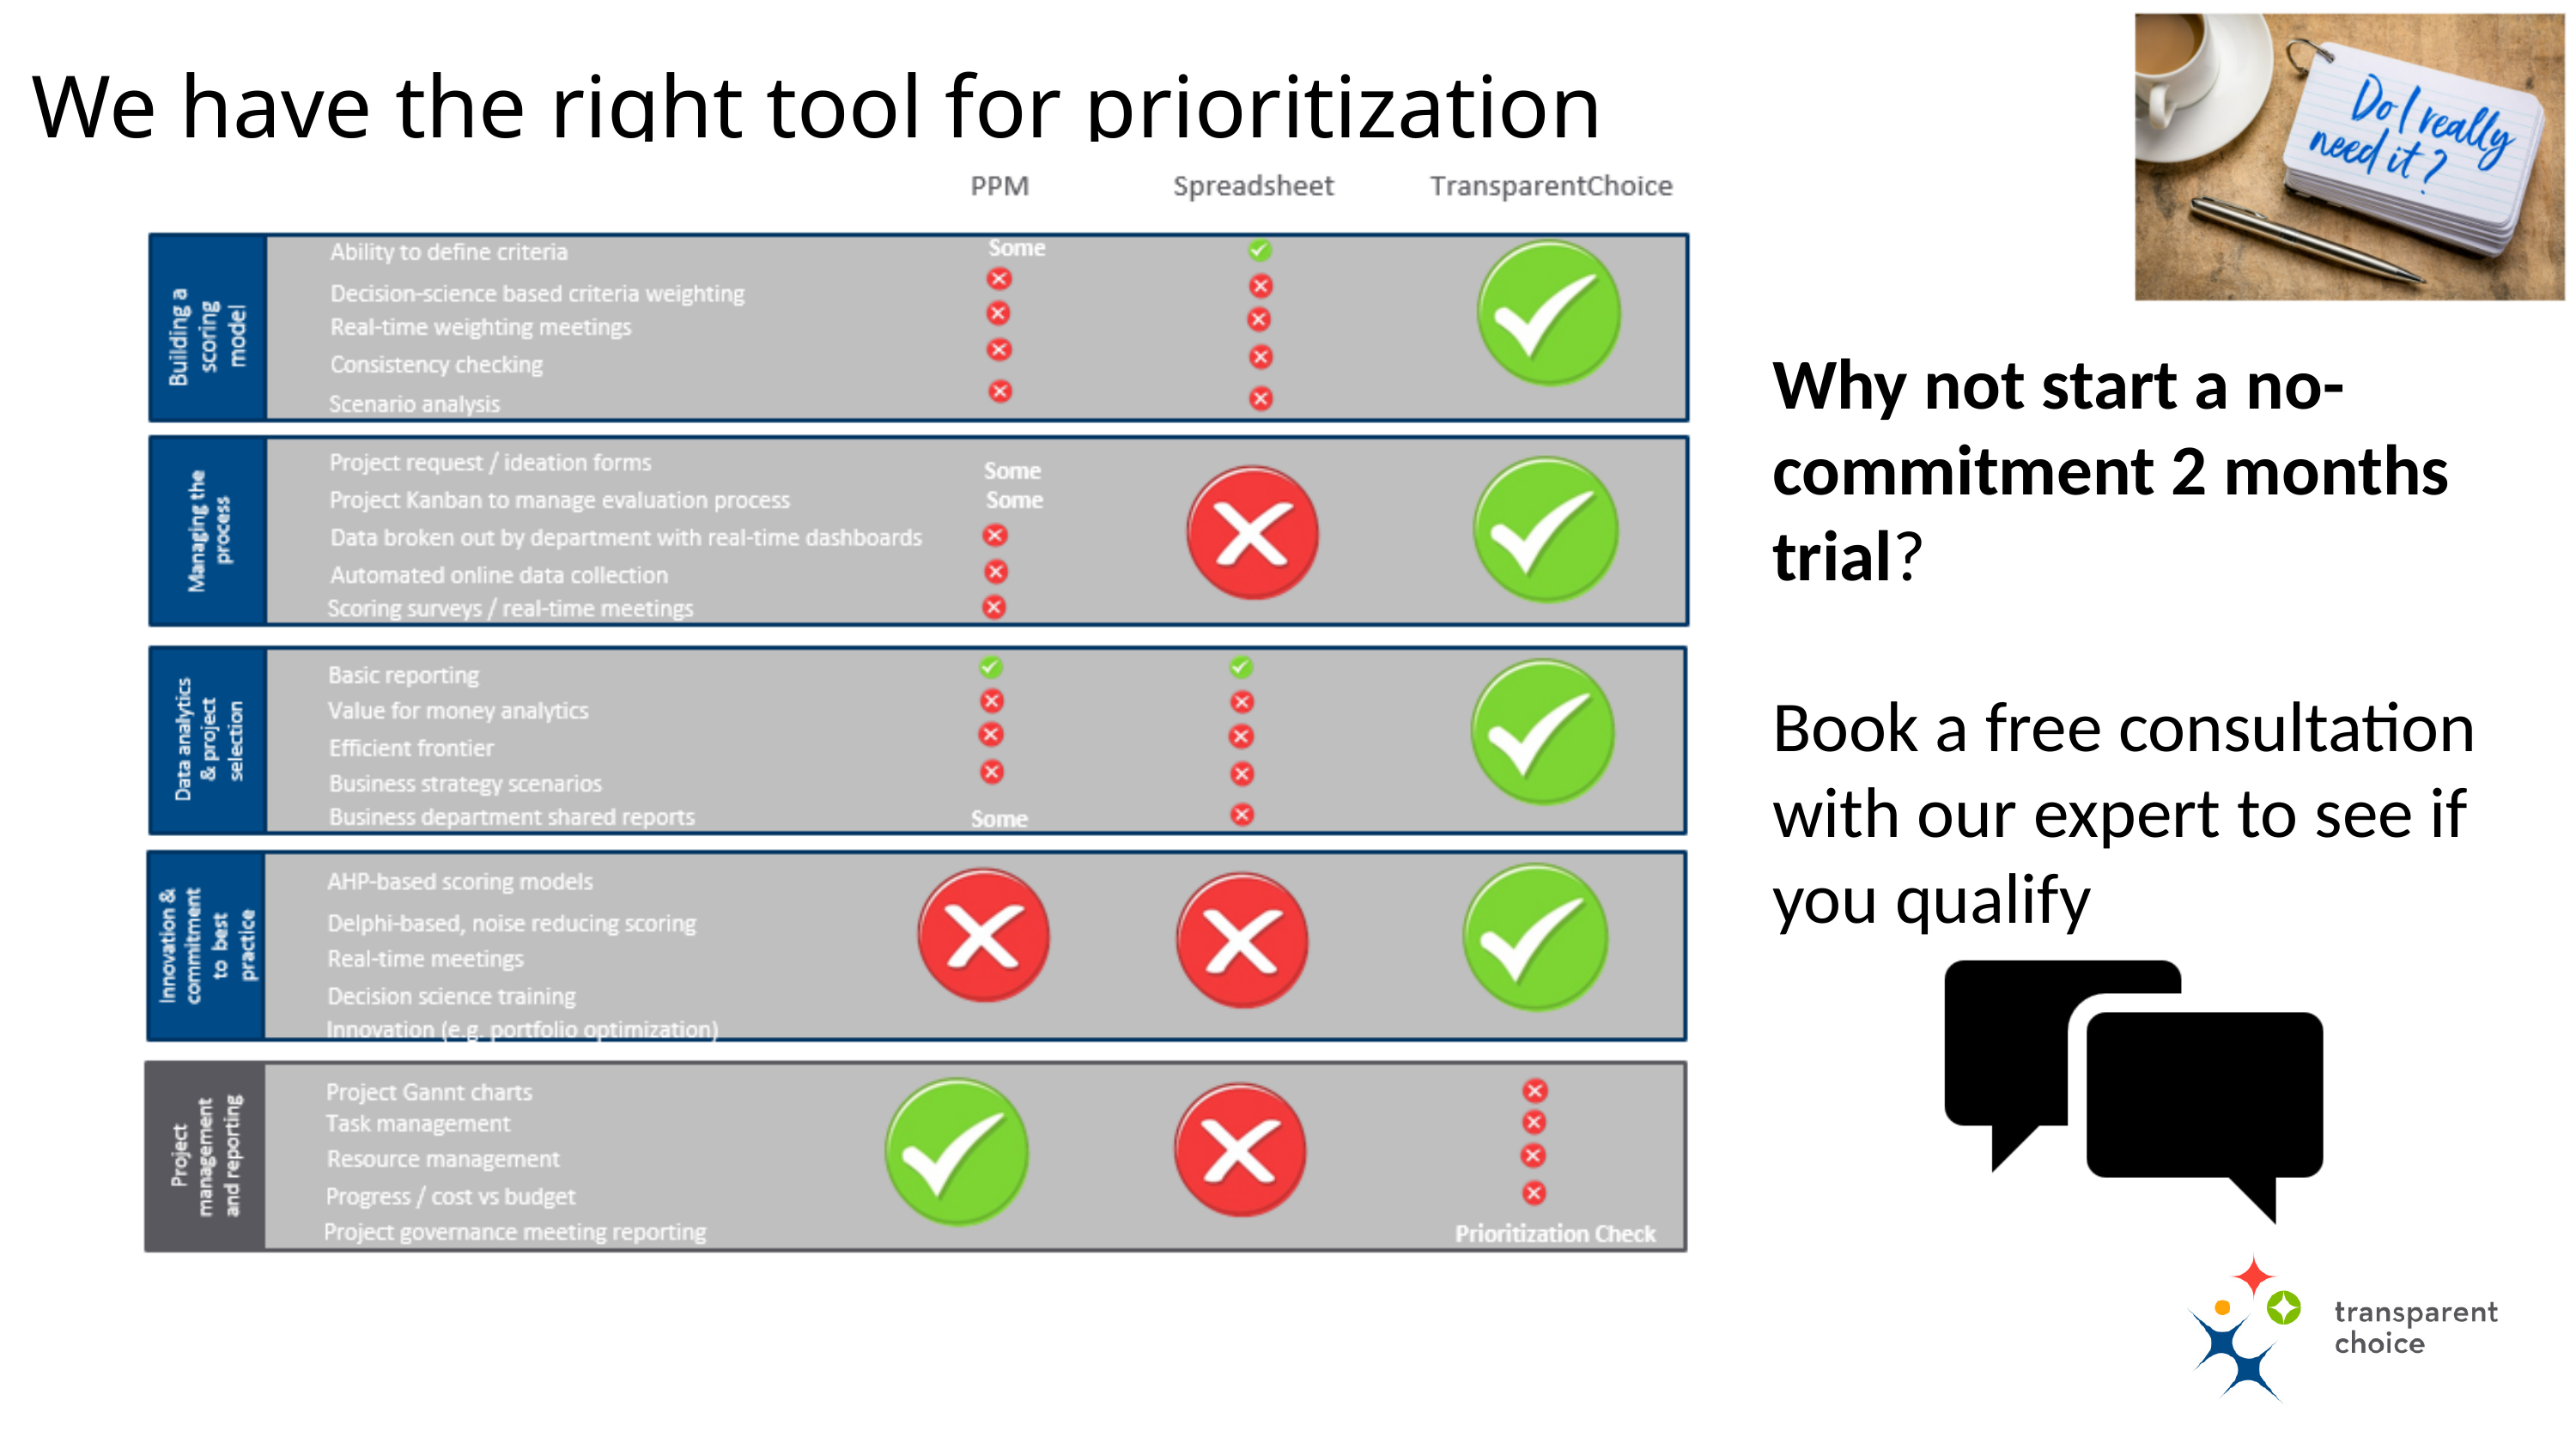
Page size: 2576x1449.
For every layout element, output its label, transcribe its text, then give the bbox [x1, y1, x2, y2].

picture [1907, 866, 2527, 1419]
text_box We have the right tool for prioritization [31, 21, 2125, 155]
picture [2129, 4, 2573, 315]
picture [106, 141, 1703, 1274]
text_box Why not start a no-commitment 2 months trial? Book a free consultation with our expert to see if you qualify [1759, 330, 2576, 944]
